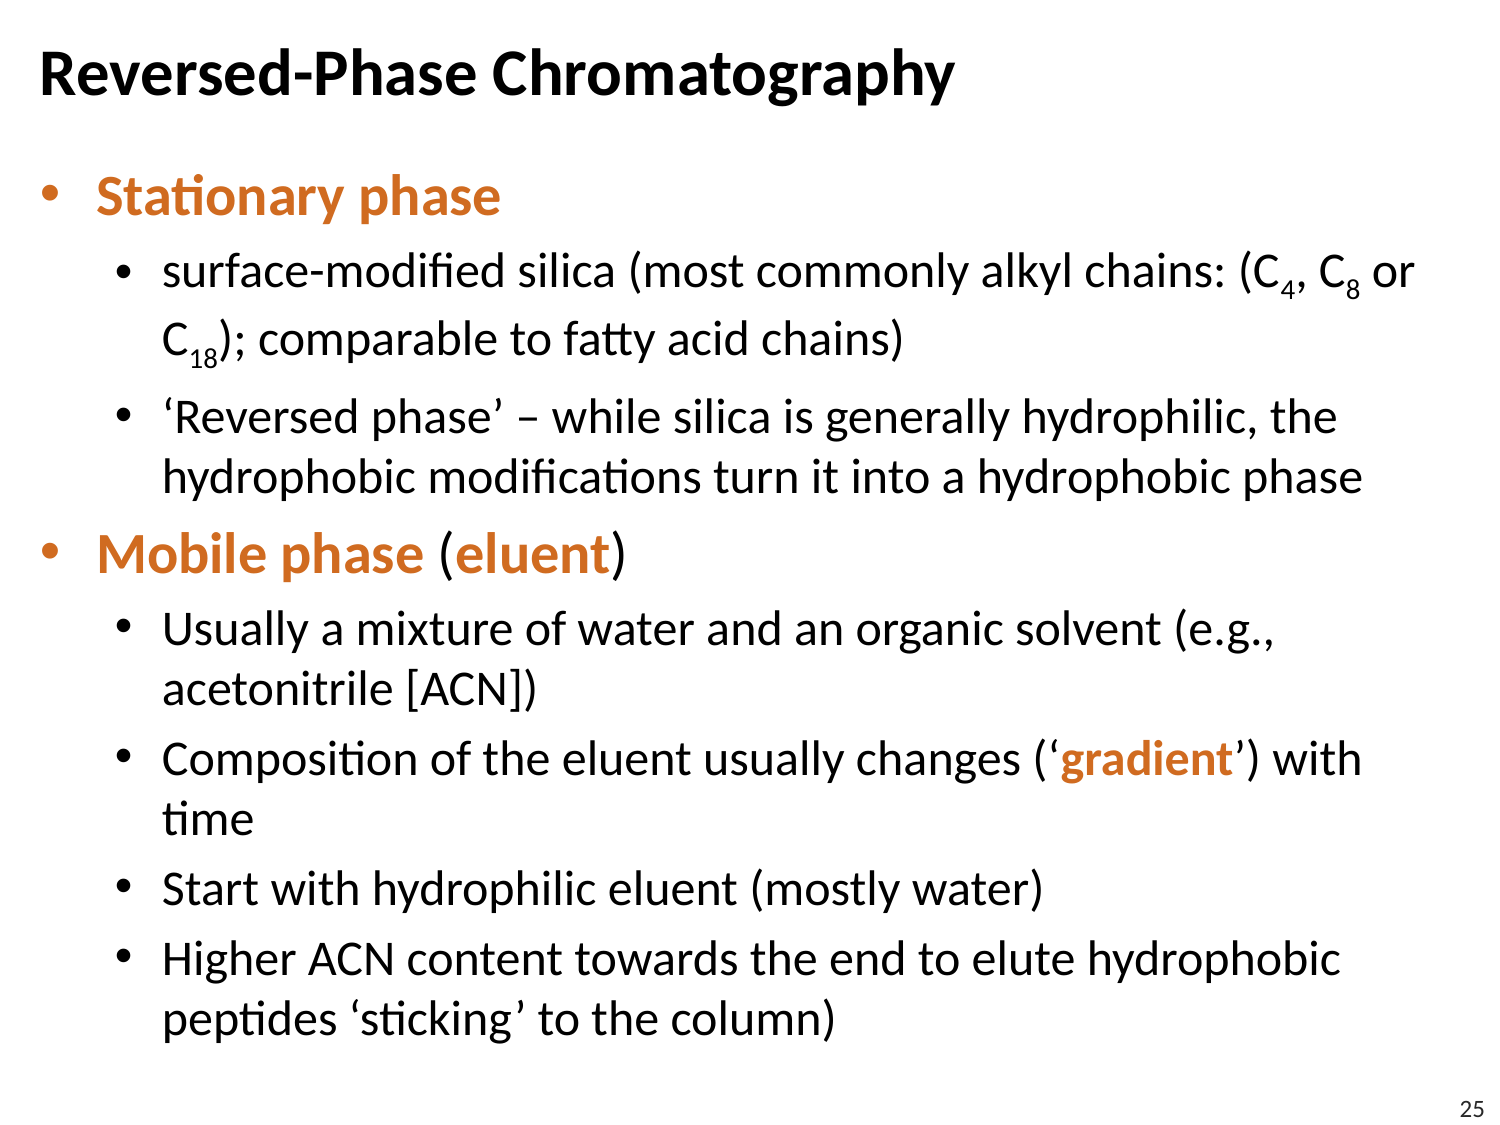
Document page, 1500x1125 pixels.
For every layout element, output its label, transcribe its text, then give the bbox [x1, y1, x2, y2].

list Stationary phase surface-modified silica (most commonly alkyl chains: (C4, C8 or C18); comparable to fatty acid chains) ‘Reversed phase’ – while silica is generally hydrophilic, the hydrophobic modifications turn it into a hydrophobic phase Mobile phase (eluent) Usually a mixture of water and an organic solvent (e.g., acetonitrile [ACN]) Composition of the eluent usually changes (‘gradient’) with time Start with hydrophilic eluent (mostly water) Higher ACN content towards the end to elute hydrophobic peptides ‘sticking’ to the column) [24, 149, 1475, 1038]
slide_number 25 [1125, 1090, 1500, 1125]
title Reversed-Phase Chromatography [24, 12, 1125, 125]
